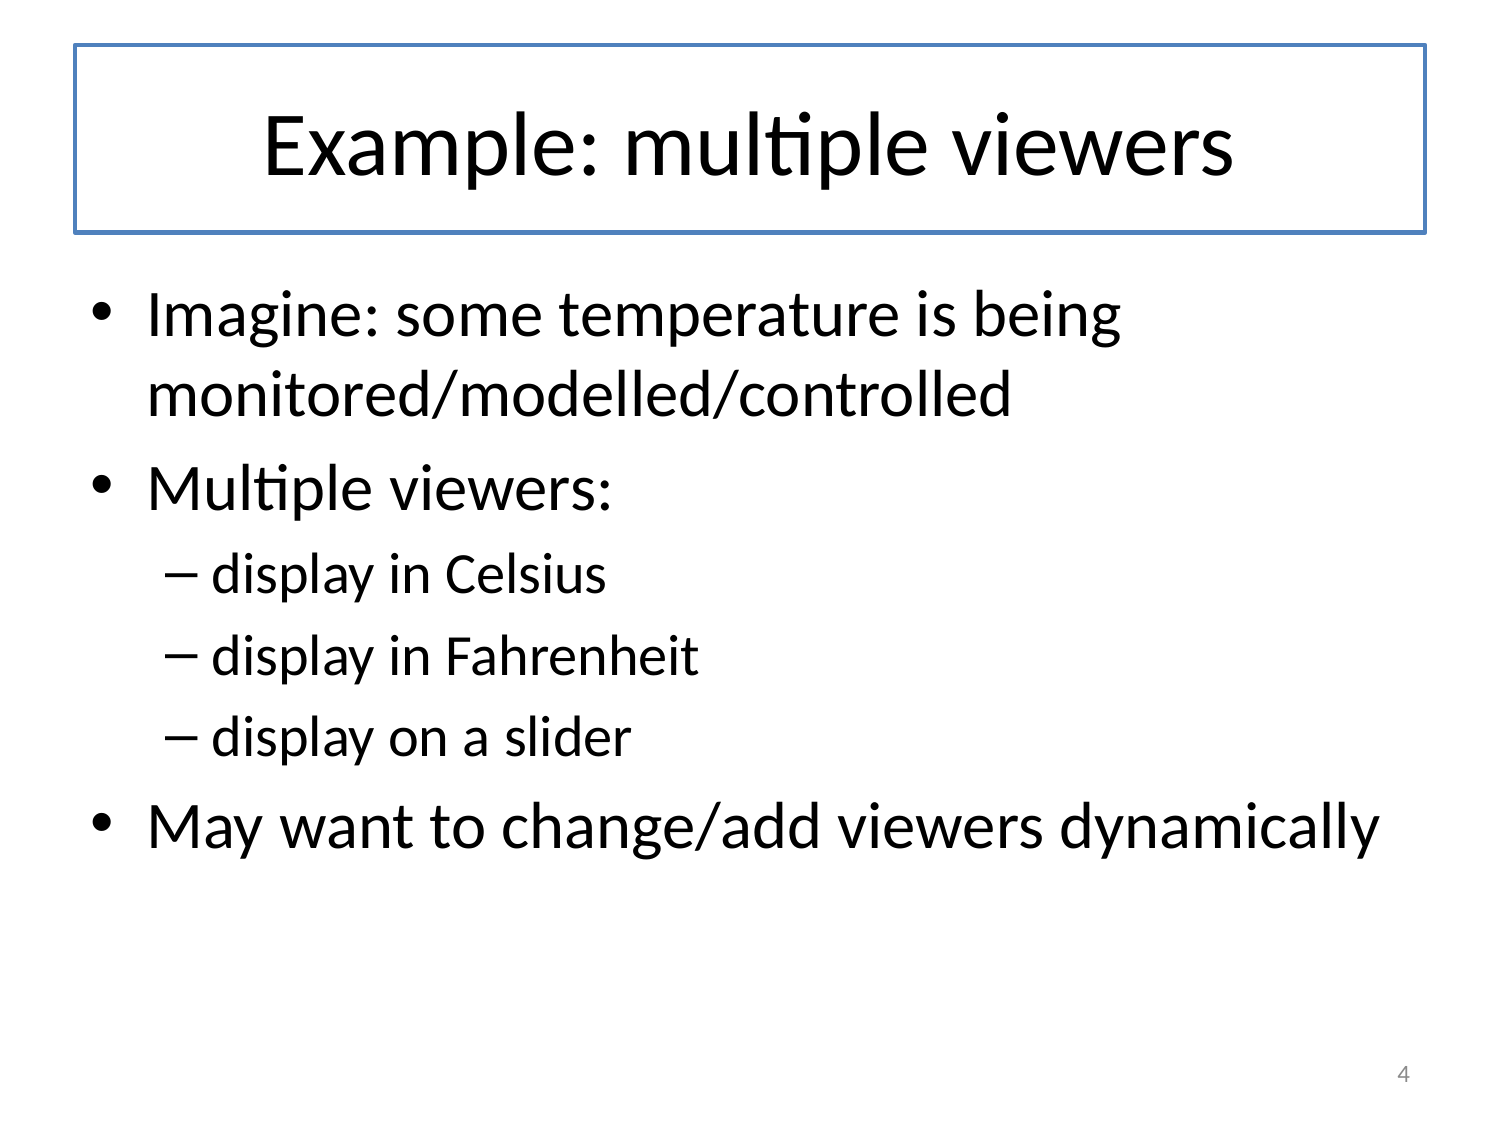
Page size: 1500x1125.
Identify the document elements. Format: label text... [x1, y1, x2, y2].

title Example: multiple viewers [73, 43, 1427, 235]
slide_number 4 [1074, 1042, 1425, 1103]
list Imagine: some temperature is being monitored/modelled/controlled Multiple viewers: display in Celsius display in Fahrenheit display on a slider May want to change/add viewers dynamically [75, 262, 1425, 1005]
